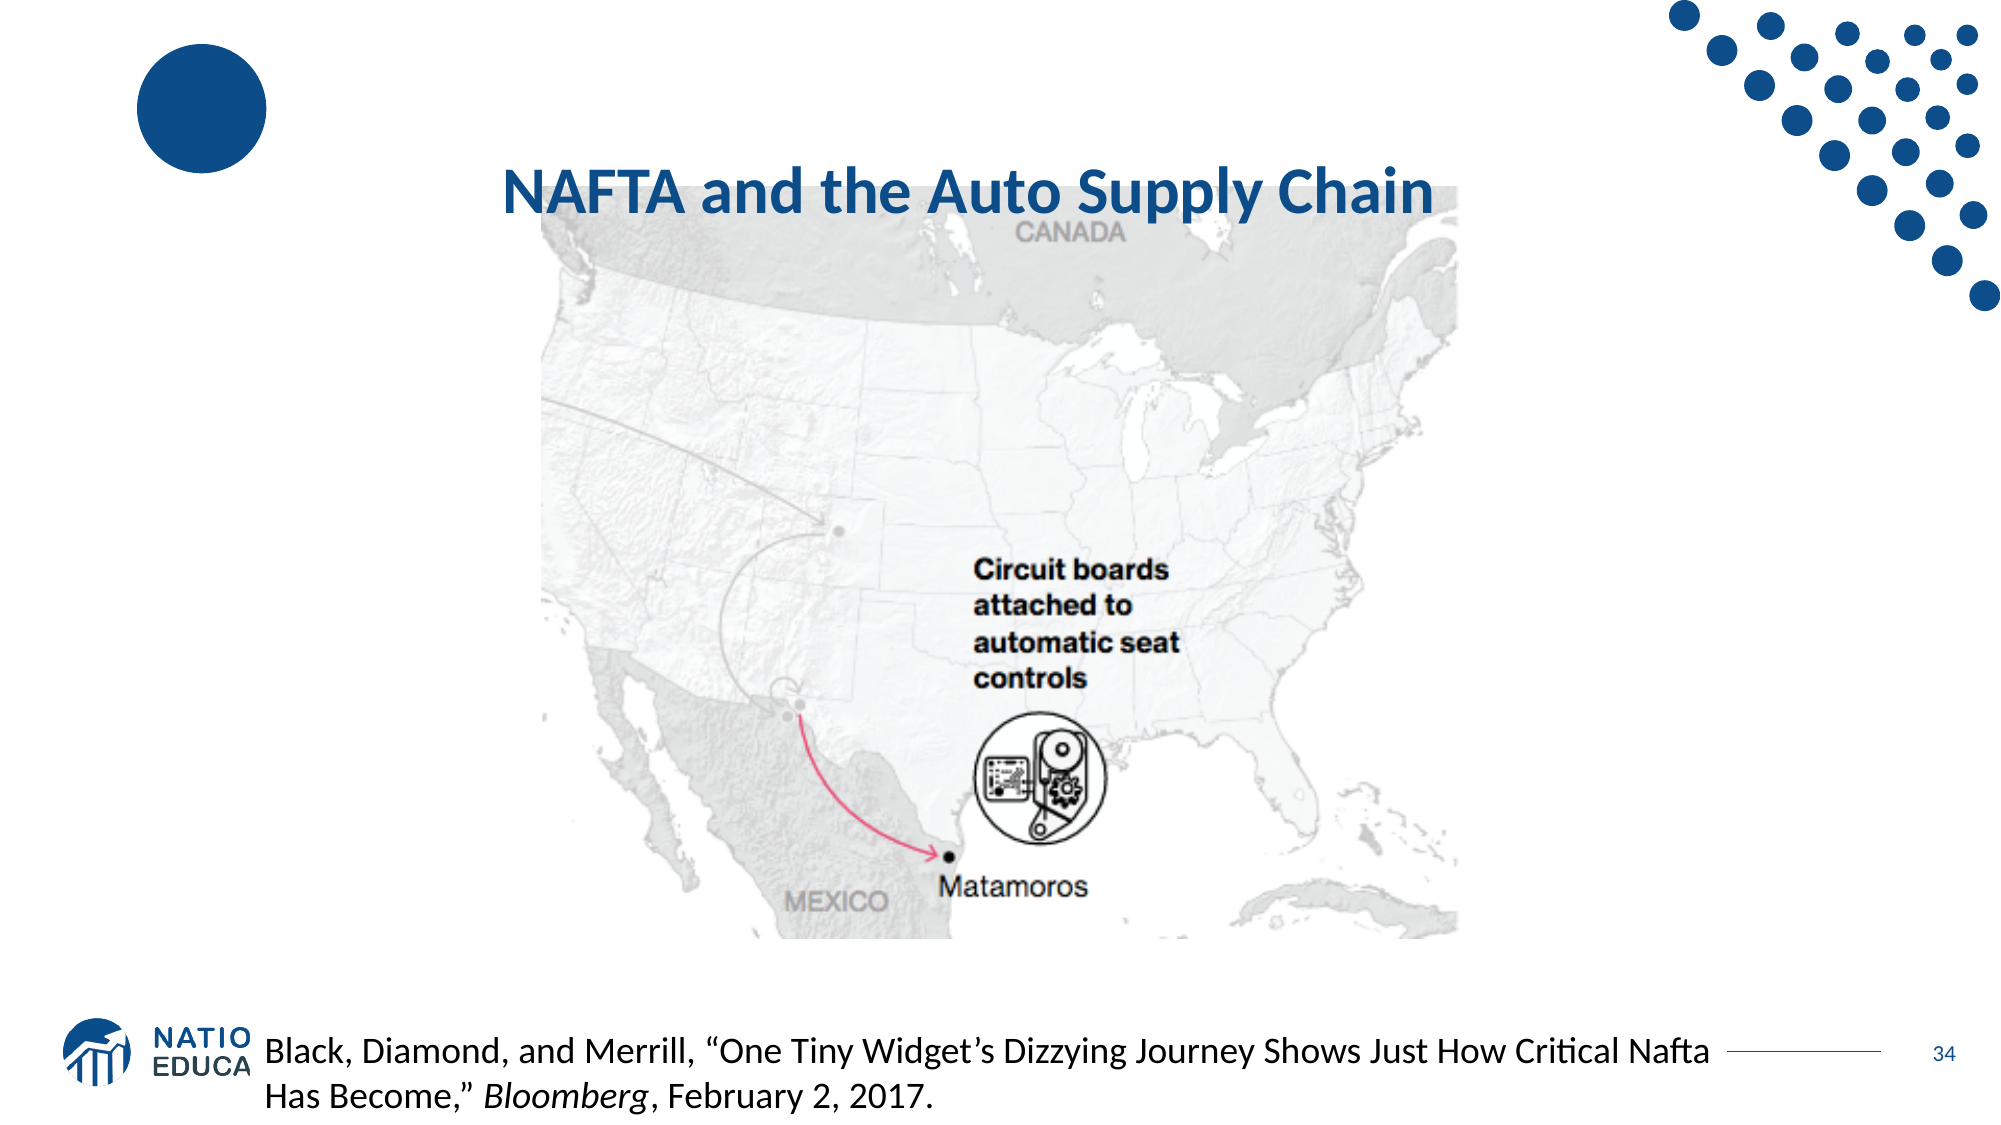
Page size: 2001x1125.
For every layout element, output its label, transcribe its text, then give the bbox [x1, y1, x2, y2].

title NAFTA and the Auto Supply Chain [487, 99, 1675, 285]
picture [55, 1013, 520, 1091]
picture [541, 186, 1459, 939]
text_box Black, Diamond, and Merrill, “One Tiny Widget’s Dizzying Journey Shows Just How Critical Nafta Has Become,” Bloomberg, February 2, 2017. [249, 1018, 1727, 1124]
slide_number 34 [1727, 1022, 1972, 1082]
